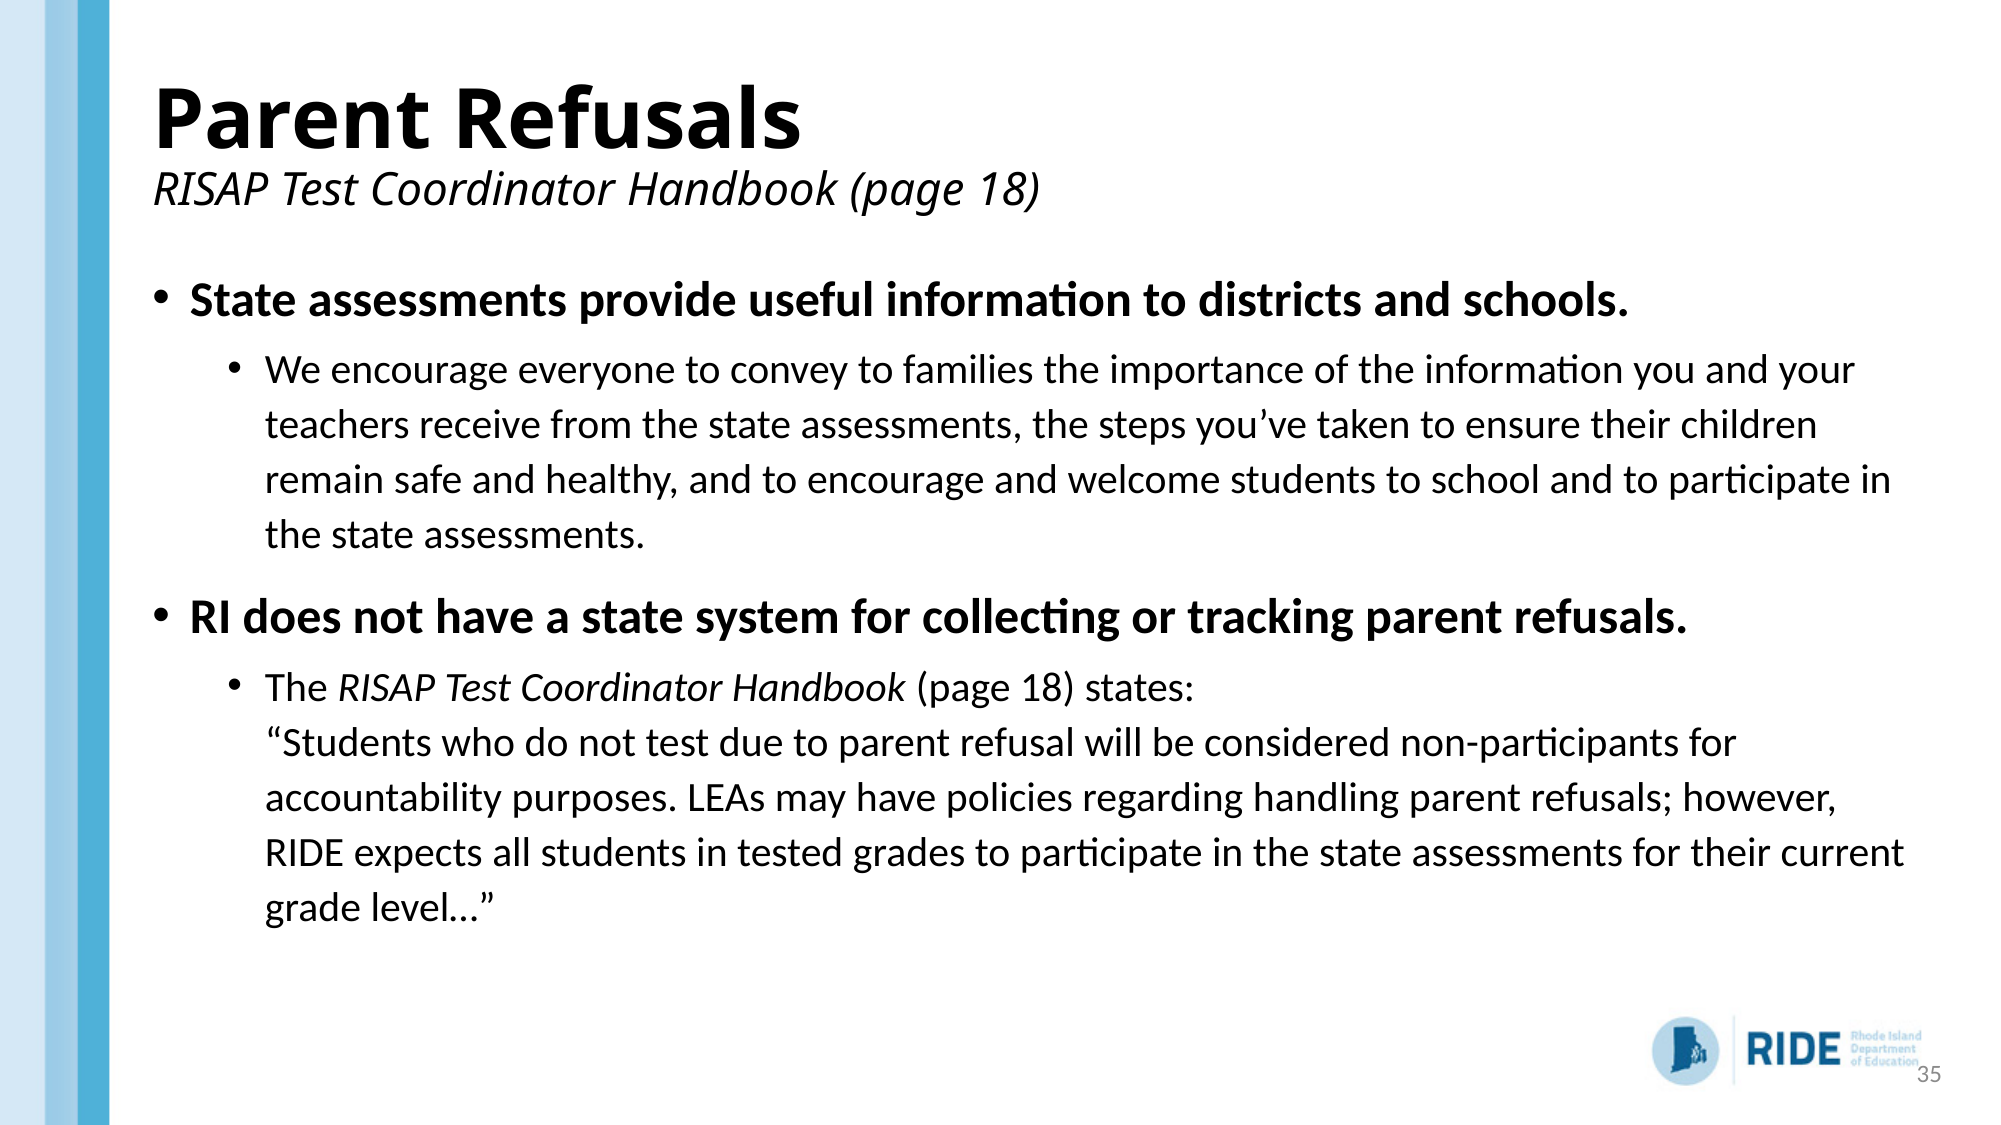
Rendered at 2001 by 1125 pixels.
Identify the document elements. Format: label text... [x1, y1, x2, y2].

list State assessments provide useful information to districts and schools. We encourage everyone to convey to families the importance of the information you and your teachers receive from the state assessments, the steps you’ve taken to ensure their children remain safe and healthy, and to encourage and welcome students to school and to participate in the state assessments. RI does not have a state system for collecting or tracking parent refusals. The RISAP Test Coordinator Handbook (page 18) states: “Students who do not test due to parent refusal will be considered non-participants for accountability purposes. LEAs may have policies regarding handling parent refusals; however, RIDE expects all students in tested grades to participate in the state assessments for their current grade level…” [137, 253, 1932, 1083]
picture [0, 0, 2001, 1125]
slide_number 35 [1412, 1042, 1958, 1103]
title Parent Refusals RISAP Test Coordinator Handbook (page 18) [137, 59, 1863, 232]
